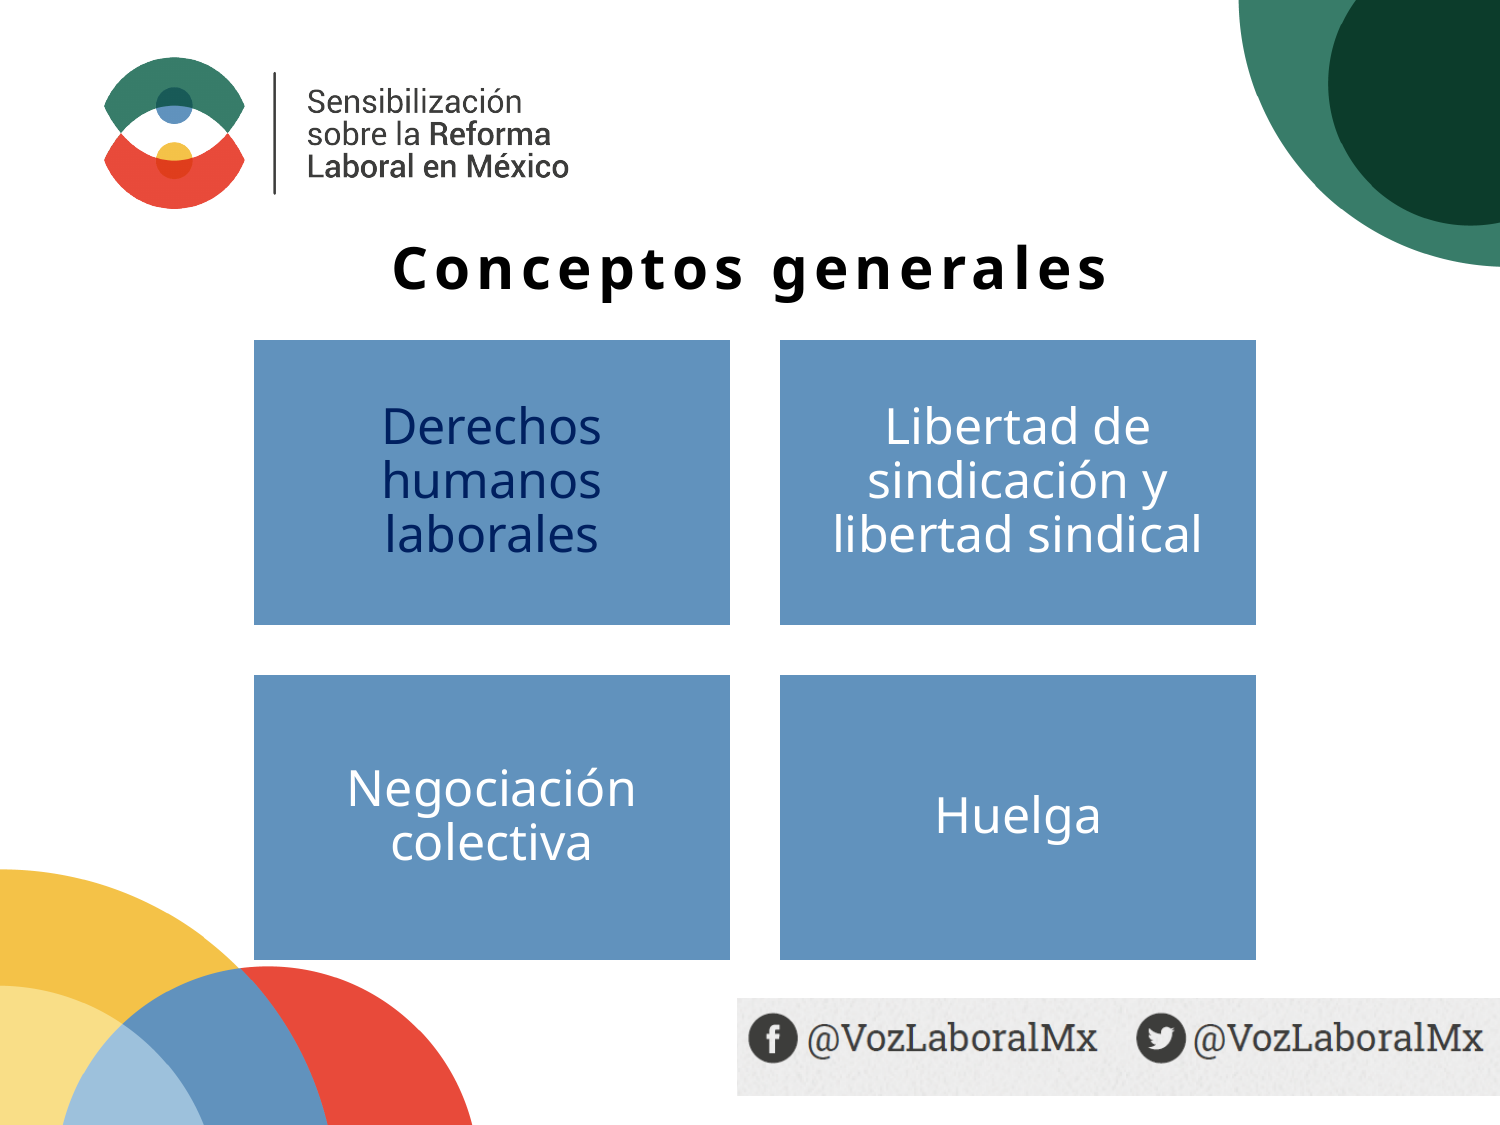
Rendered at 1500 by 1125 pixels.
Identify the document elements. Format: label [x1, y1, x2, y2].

text_box [104, 338, 1406, 962]
picture [0, 0, 1500, 1125]
